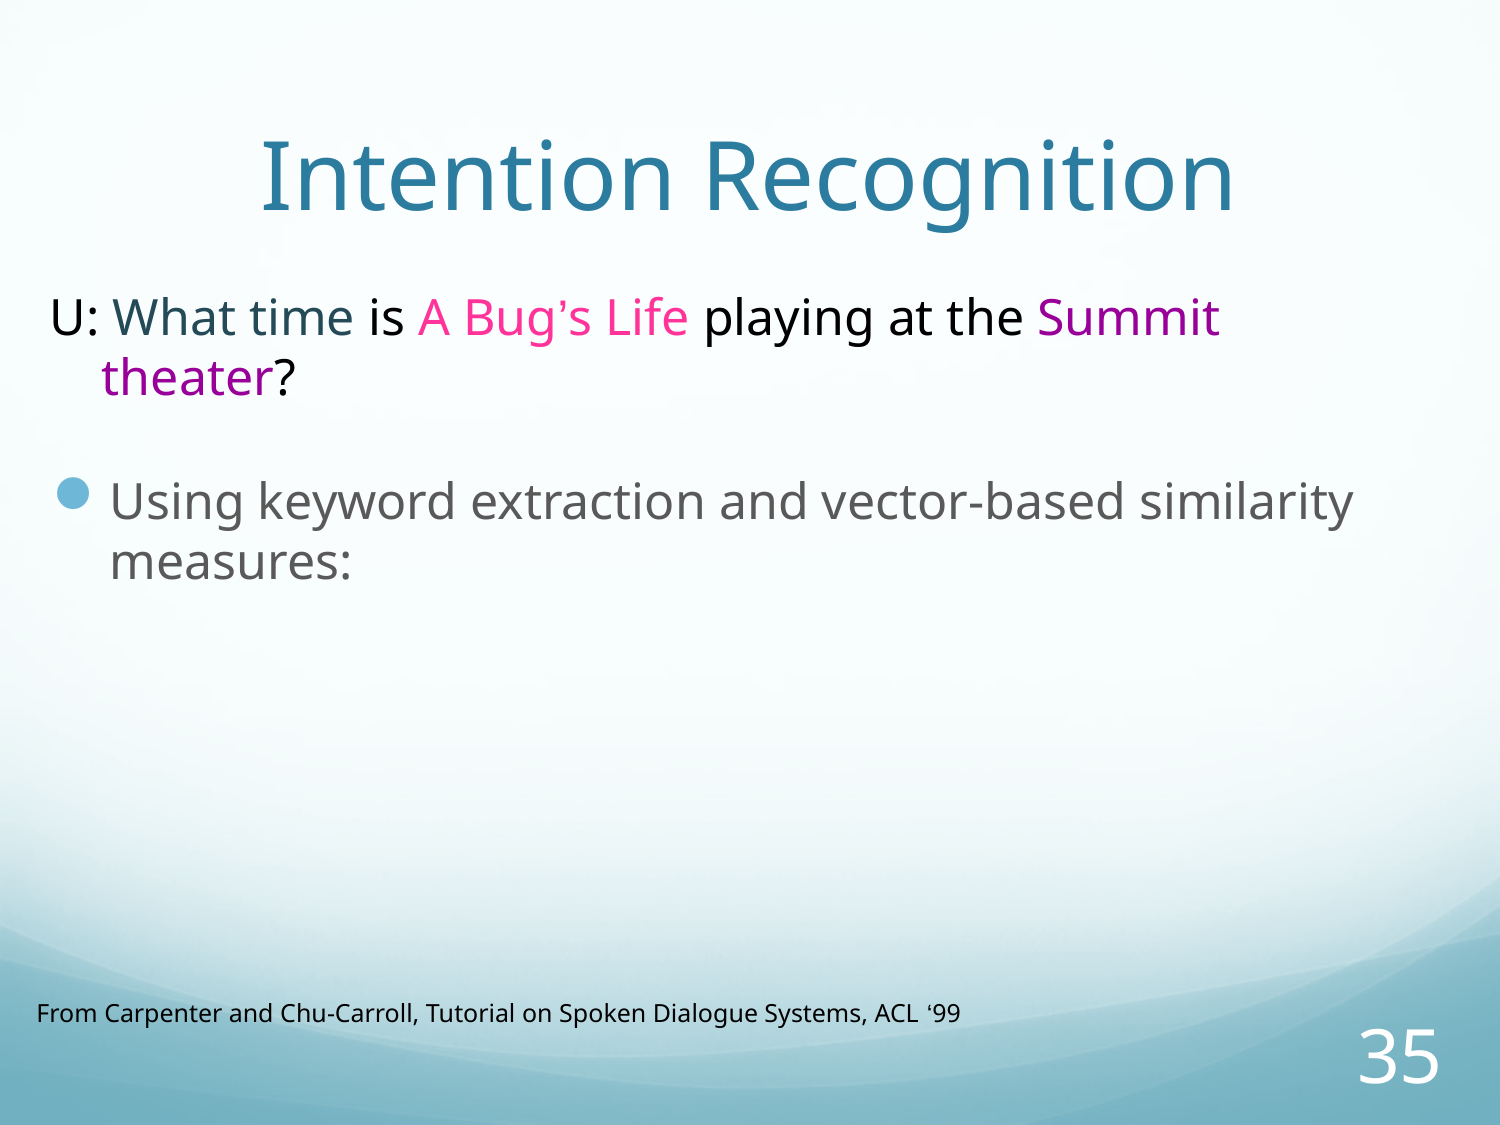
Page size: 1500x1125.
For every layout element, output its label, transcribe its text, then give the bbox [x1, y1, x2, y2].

title Intention Recognition [90, 17, 1410, 237]
slide_number 35 [1295, 1029, 1459, 1090]
list Using keyword extraction and vector-based similarity measures: [37, 462, 1463, 788]
text_box From Carpenter and Chu-Carroll, Tutorial on Spoken Dialogue Systems, ACL ‘99 [21, 990, 976, 1035]
text_box U: What time is A Bug’s Life playing at the Summit theater? [35, 278, 1249, 413]
